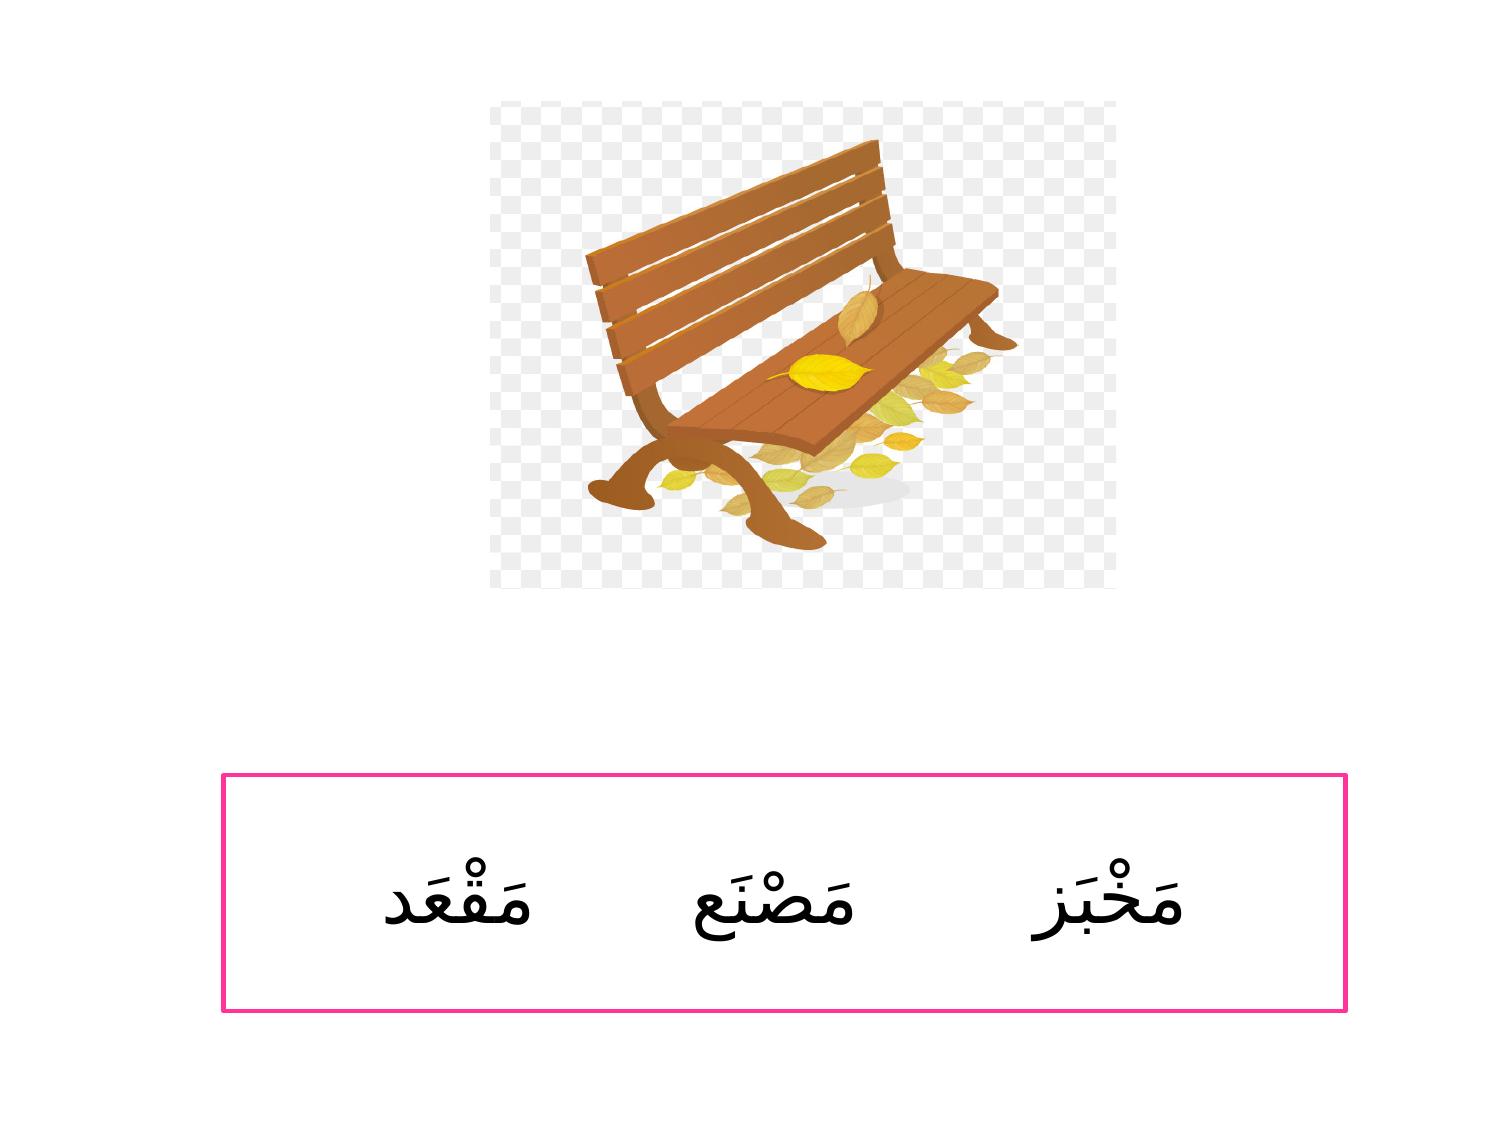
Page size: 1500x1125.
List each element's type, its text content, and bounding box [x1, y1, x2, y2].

picture [489, 100, 1117, 589]
text_box مَخْبَز مَصْنَع مَقْعَد [221, 773, 1348, 1013]
